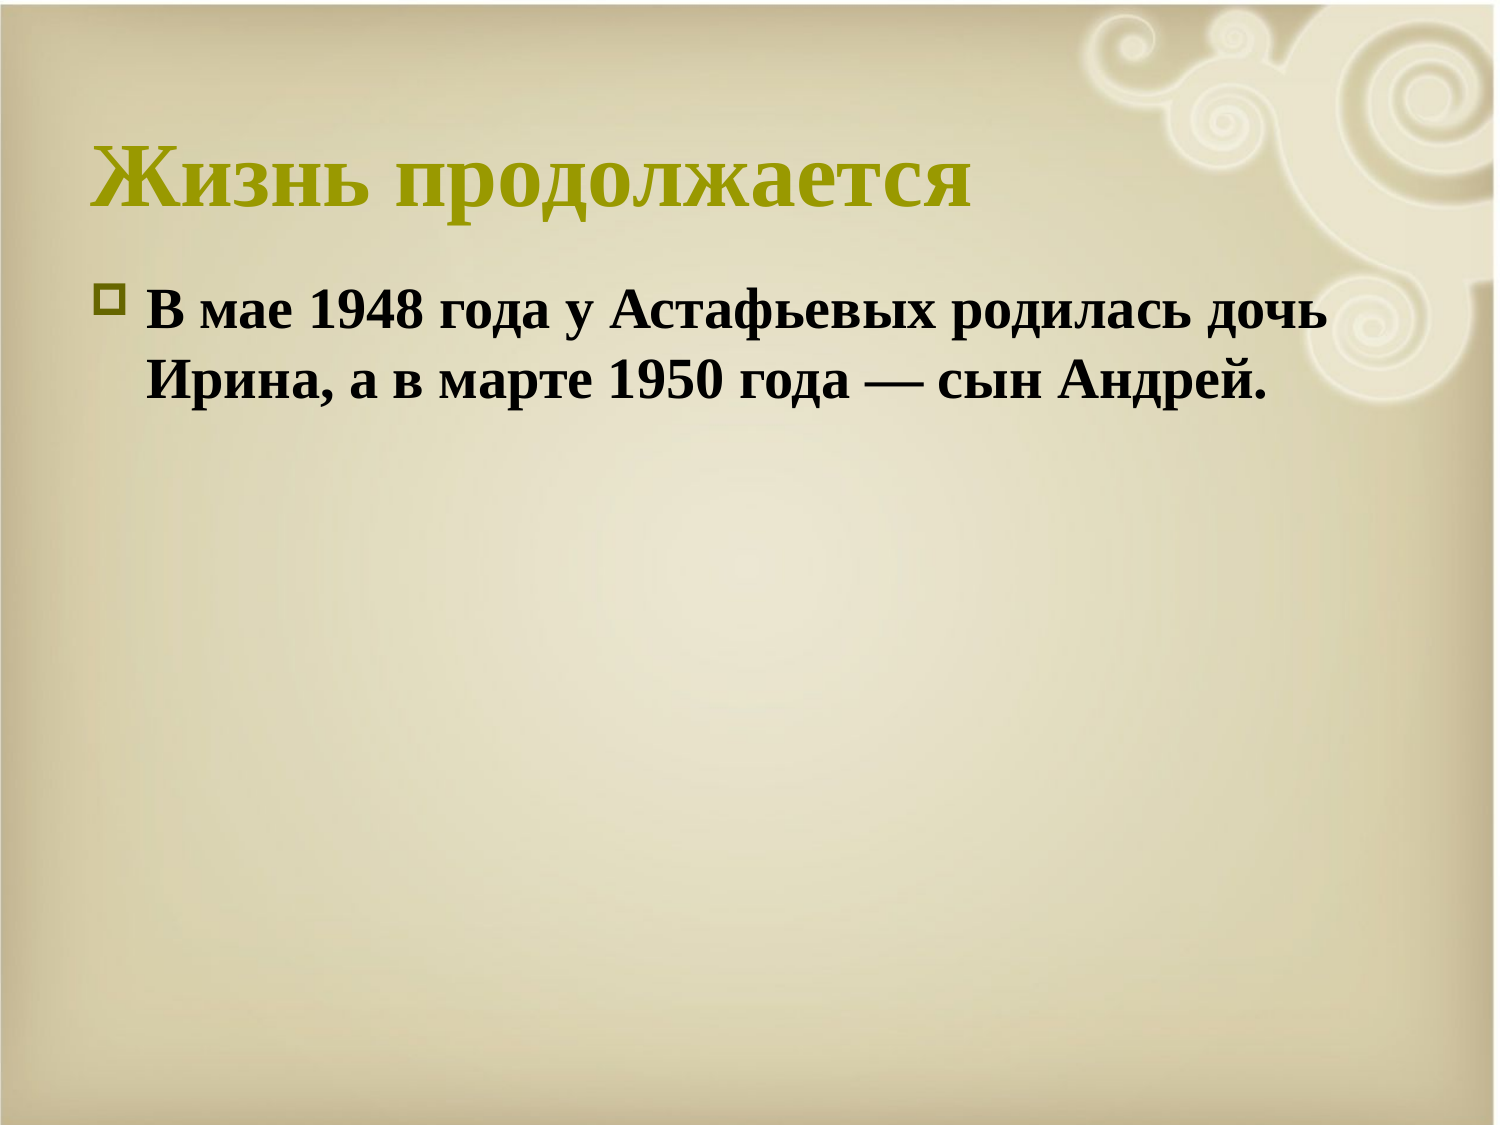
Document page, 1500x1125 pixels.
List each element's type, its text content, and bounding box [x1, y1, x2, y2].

picture [0, 0, 1500, 1125]
list В мае 1948 года у Астафьевых родилась дочь Ирина, а в марте 1950 года — сын Андрей. [75, 262, 1425, 1006]
title Жизнь продолжается [75, 45, 1425, 233]
